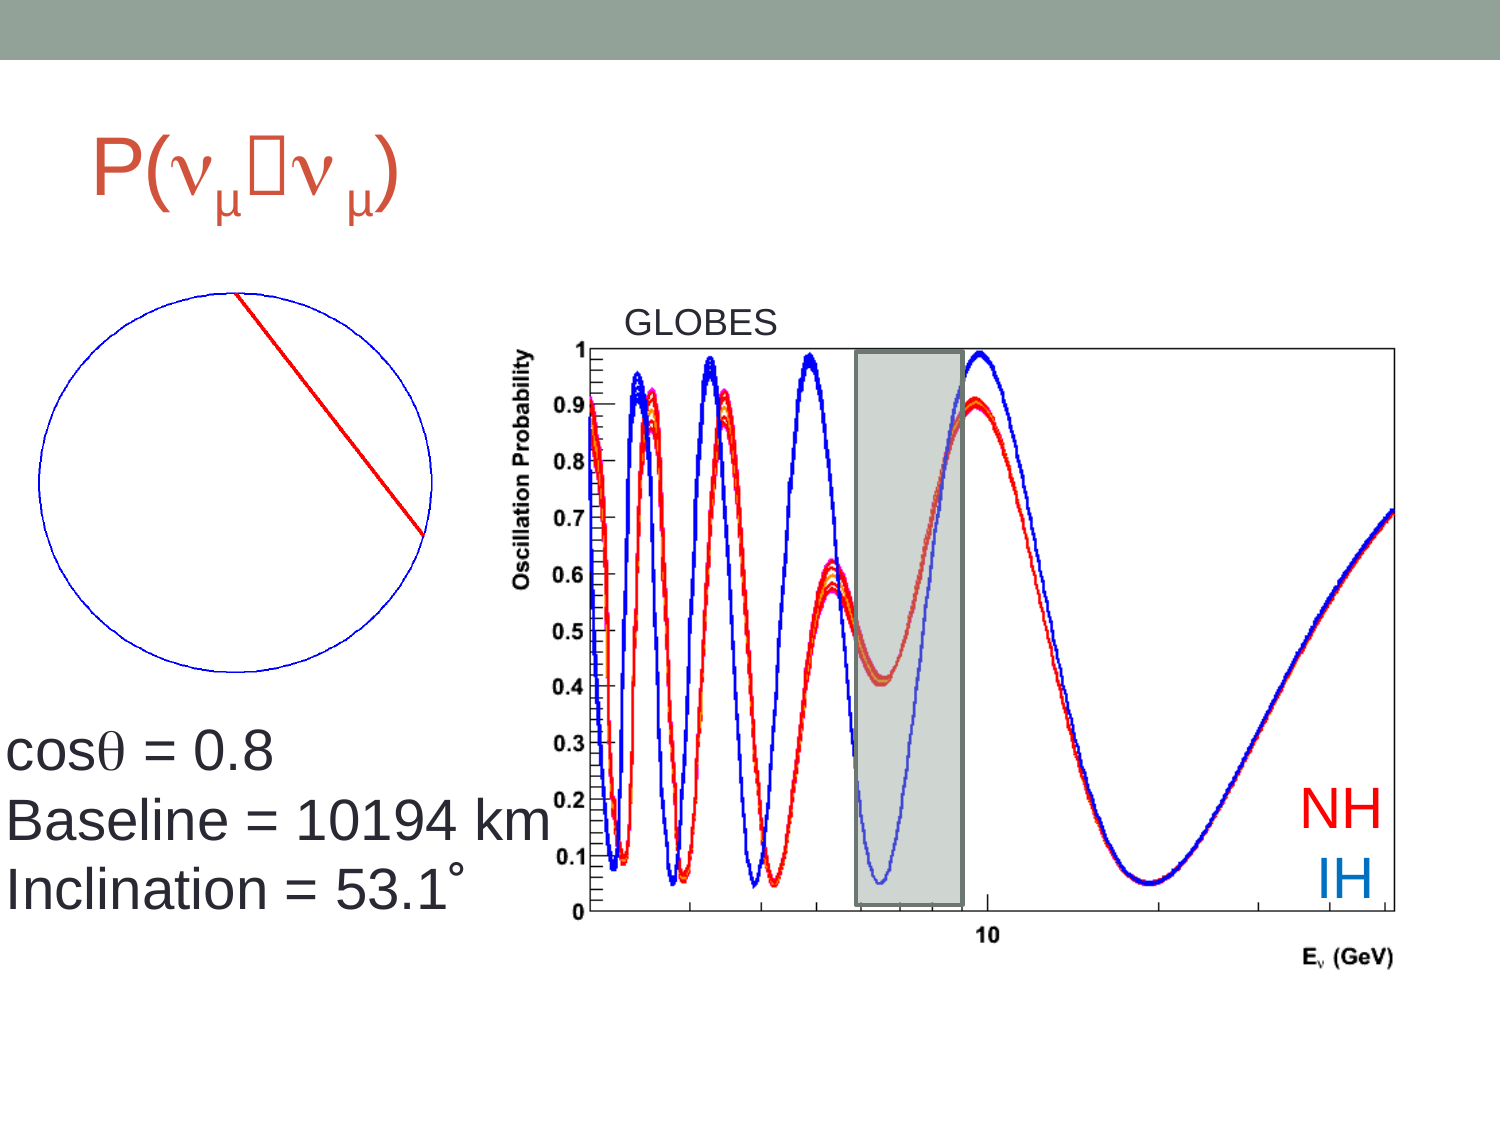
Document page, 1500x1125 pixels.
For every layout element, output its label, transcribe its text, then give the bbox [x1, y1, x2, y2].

title P(µ µ) [75, 87, 1425, 250]
text_box cos = 0.8 Baseline = 10194 km Inclination = 53.1˚ [0, 704, 487, 929]
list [17, 272, 453, 693]
picture [489, 278, 1495, 982]
